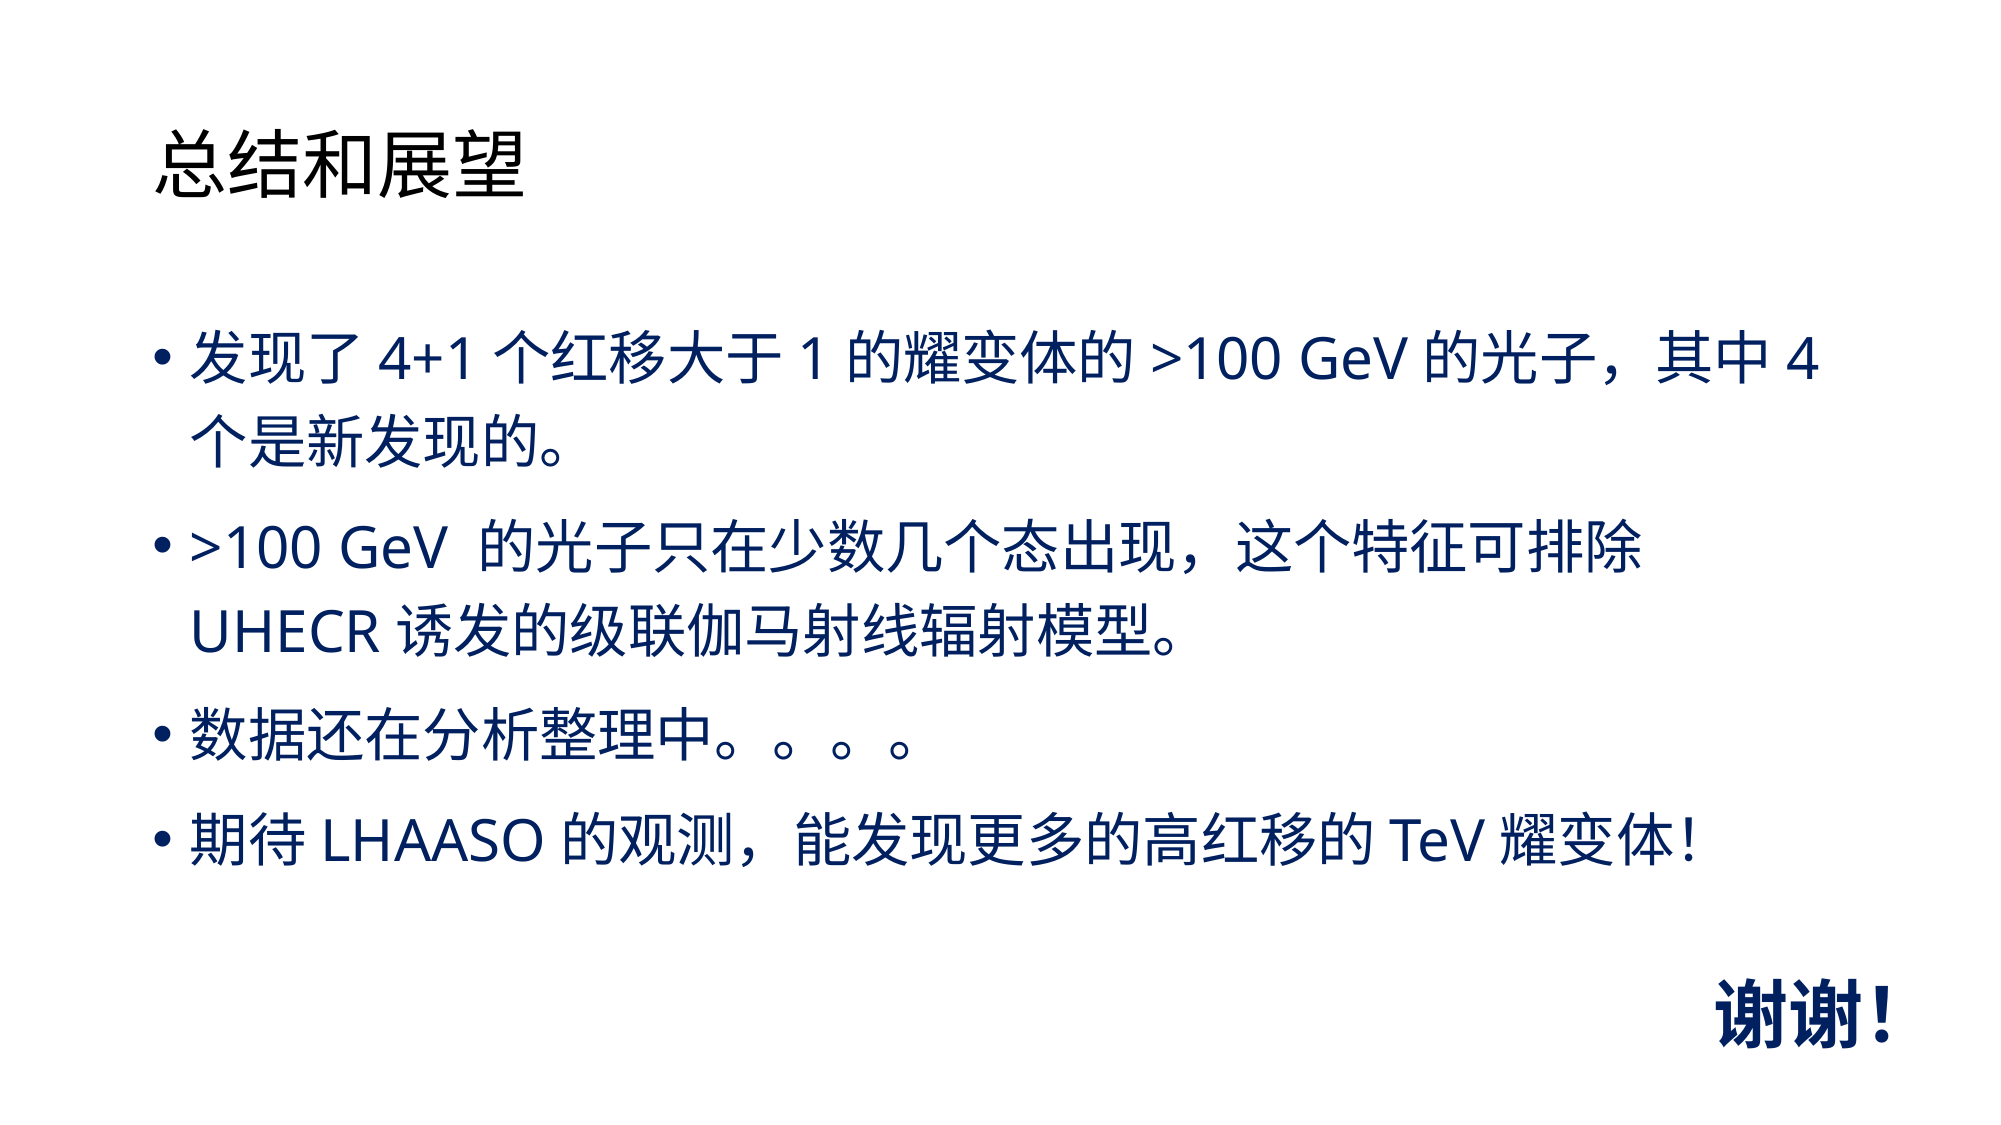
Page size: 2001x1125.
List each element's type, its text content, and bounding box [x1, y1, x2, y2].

text_box 谢谢！ [1698, 960, 1967, 1065]
title 总结和展望 [137, 59, 1863, 278]
list 发现了4+1个红移大于1的耀变体的>100 GeV的光子，其中4个是新发现的。 >100 GeV 的光子只在少数几个态出现，这个特征可排除UHECR诱发的级联伽马射线辐射模型。 数据还在分析整理中。。。。 期待LHAASO的观测，能发现更多的高红移的TeV耀变体！ [137, 299, 1863, 1014]
